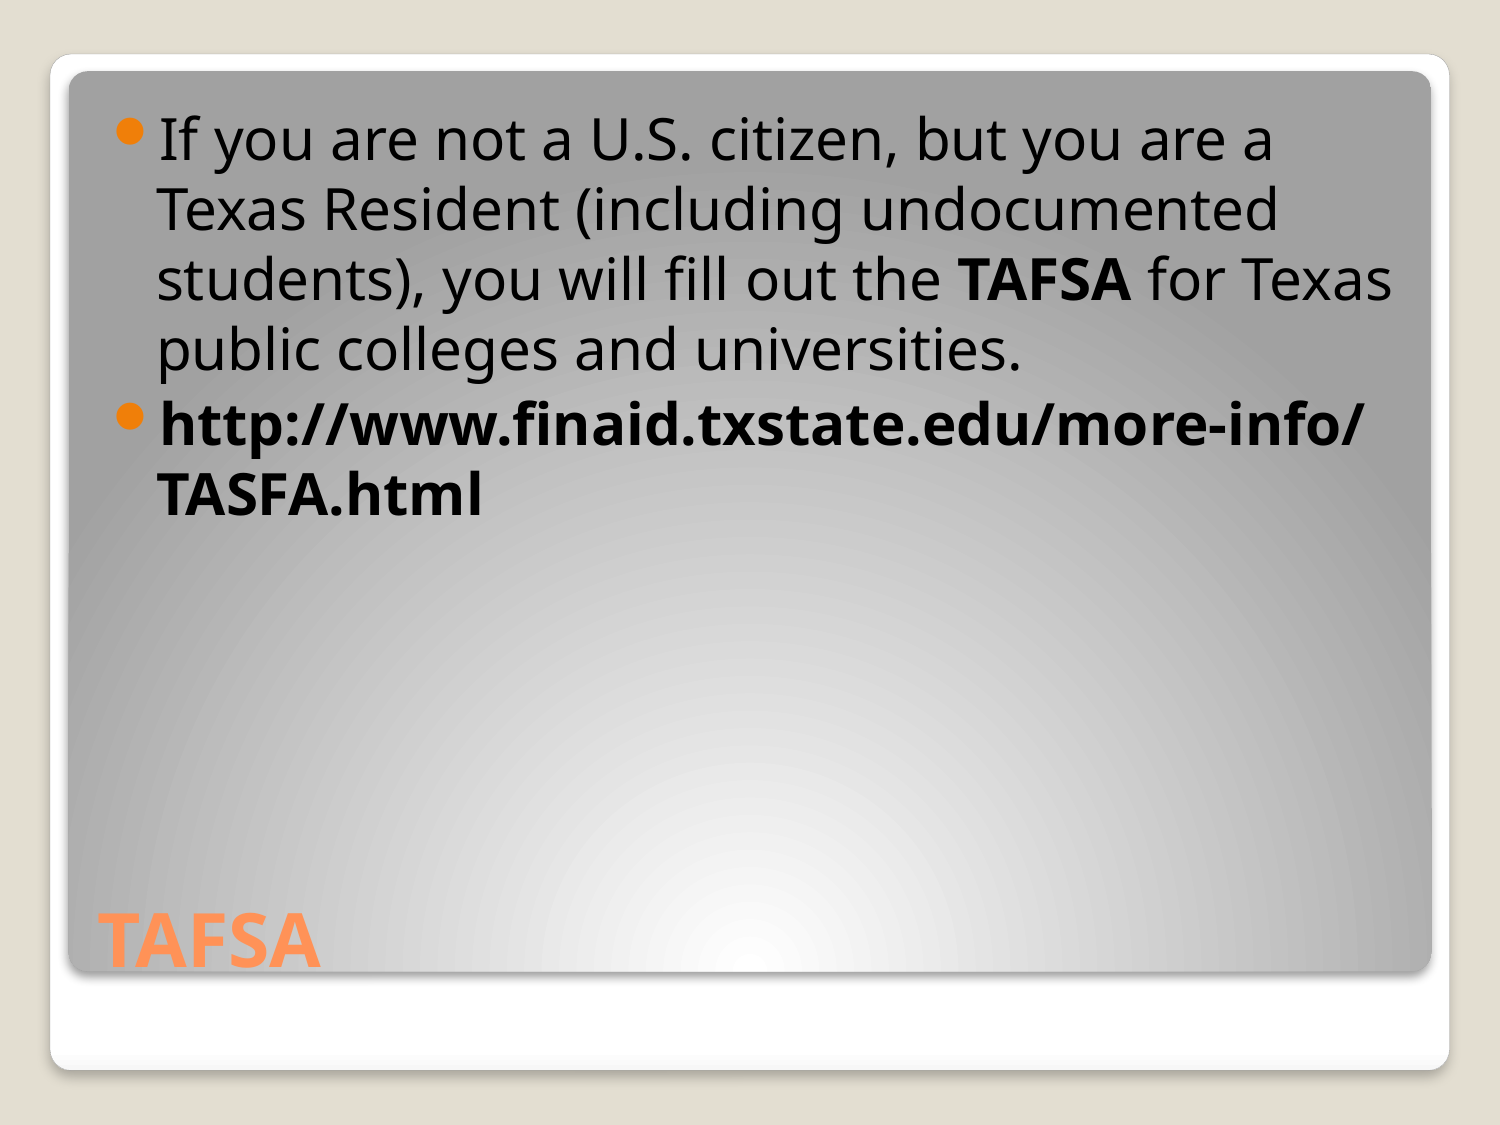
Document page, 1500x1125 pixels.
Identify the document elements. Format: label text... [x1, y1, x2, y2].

list If you are not a U.S. citizen, but you are a Texas Resident (including undocumented students), you will fill out the TAFSA for Texas public colleges and universities. http://www.finaid.txstate.edu/more-info/TASFA.html [82, 86, 1425, 774]
title TAFSA [82, 817, 1425, 990]
